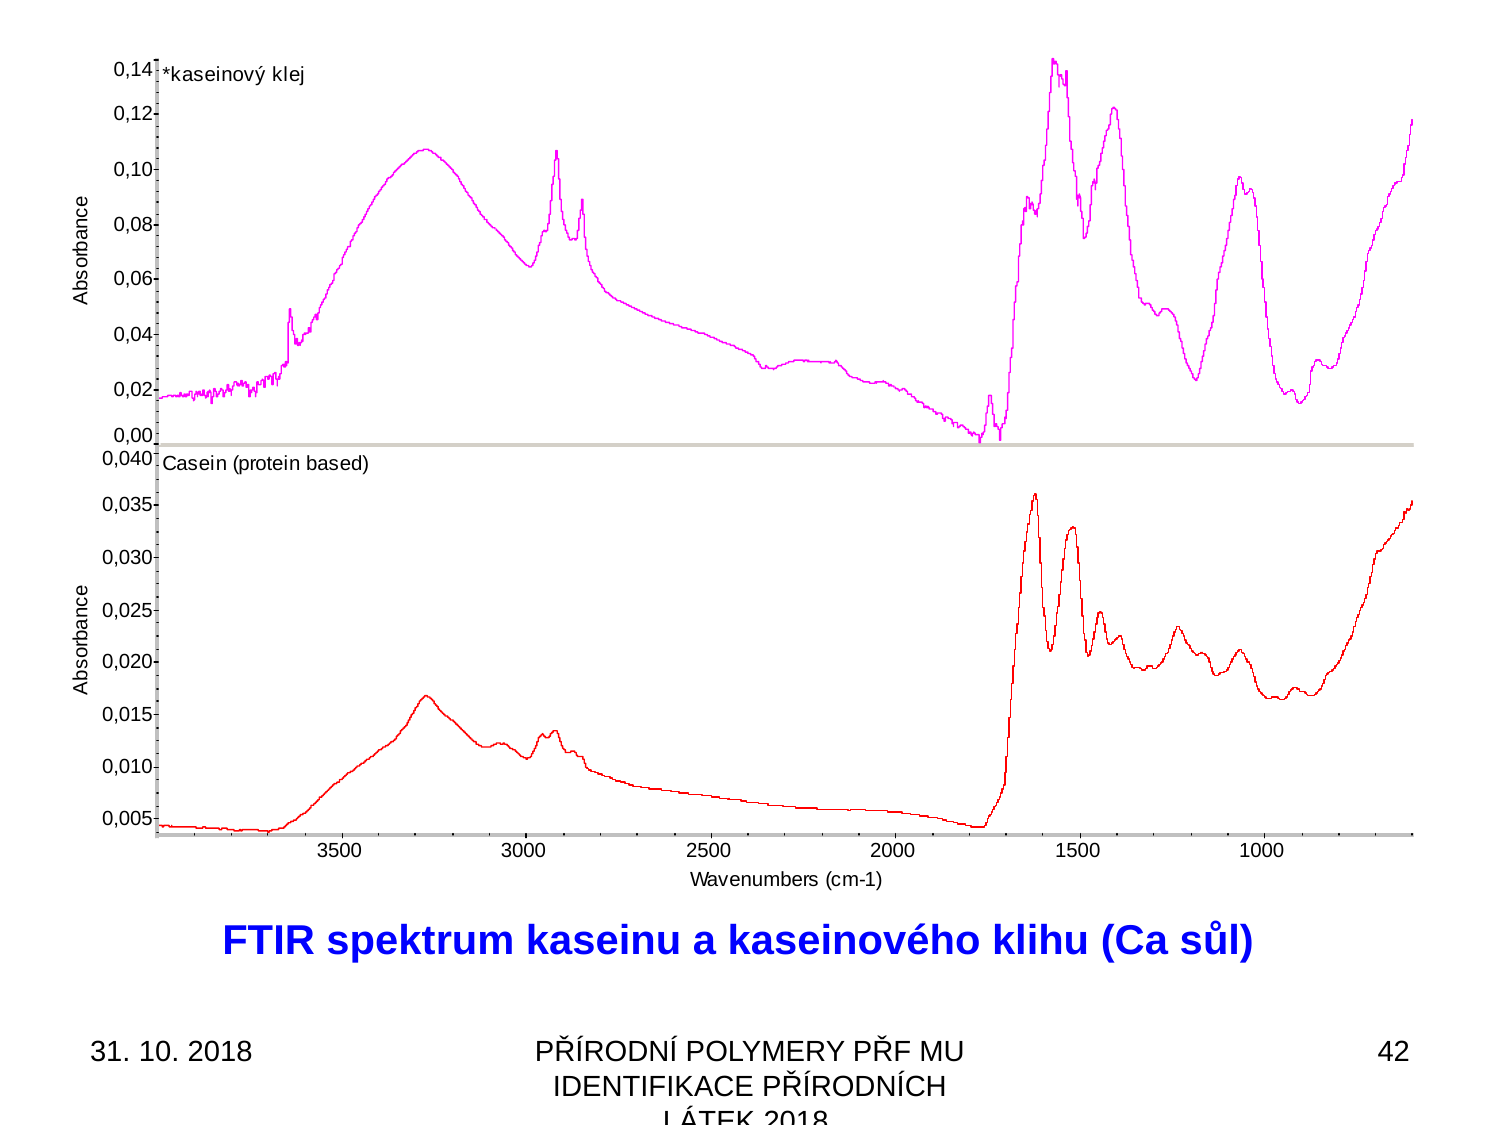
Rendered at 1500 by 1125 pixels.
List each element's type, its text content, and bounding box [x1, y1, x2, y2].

slide_number 42 [1074, 1024, 1426, 1103]
picture [64, 54, 1418, 901]
text_box FTIR spektrum kaseinu a kaseinového klihu (Ca sůl) [41, 905, 1436, 970]
footer PŘÍRODNÍ POLYMERY PŘF MU IDENTIFIKACE PŘÍRODNÍCH LÁTEK 2018 [512, 1024, 988, 1103]
slide_number 31. 10. 2018 [74, 1024, 426, 1103]
